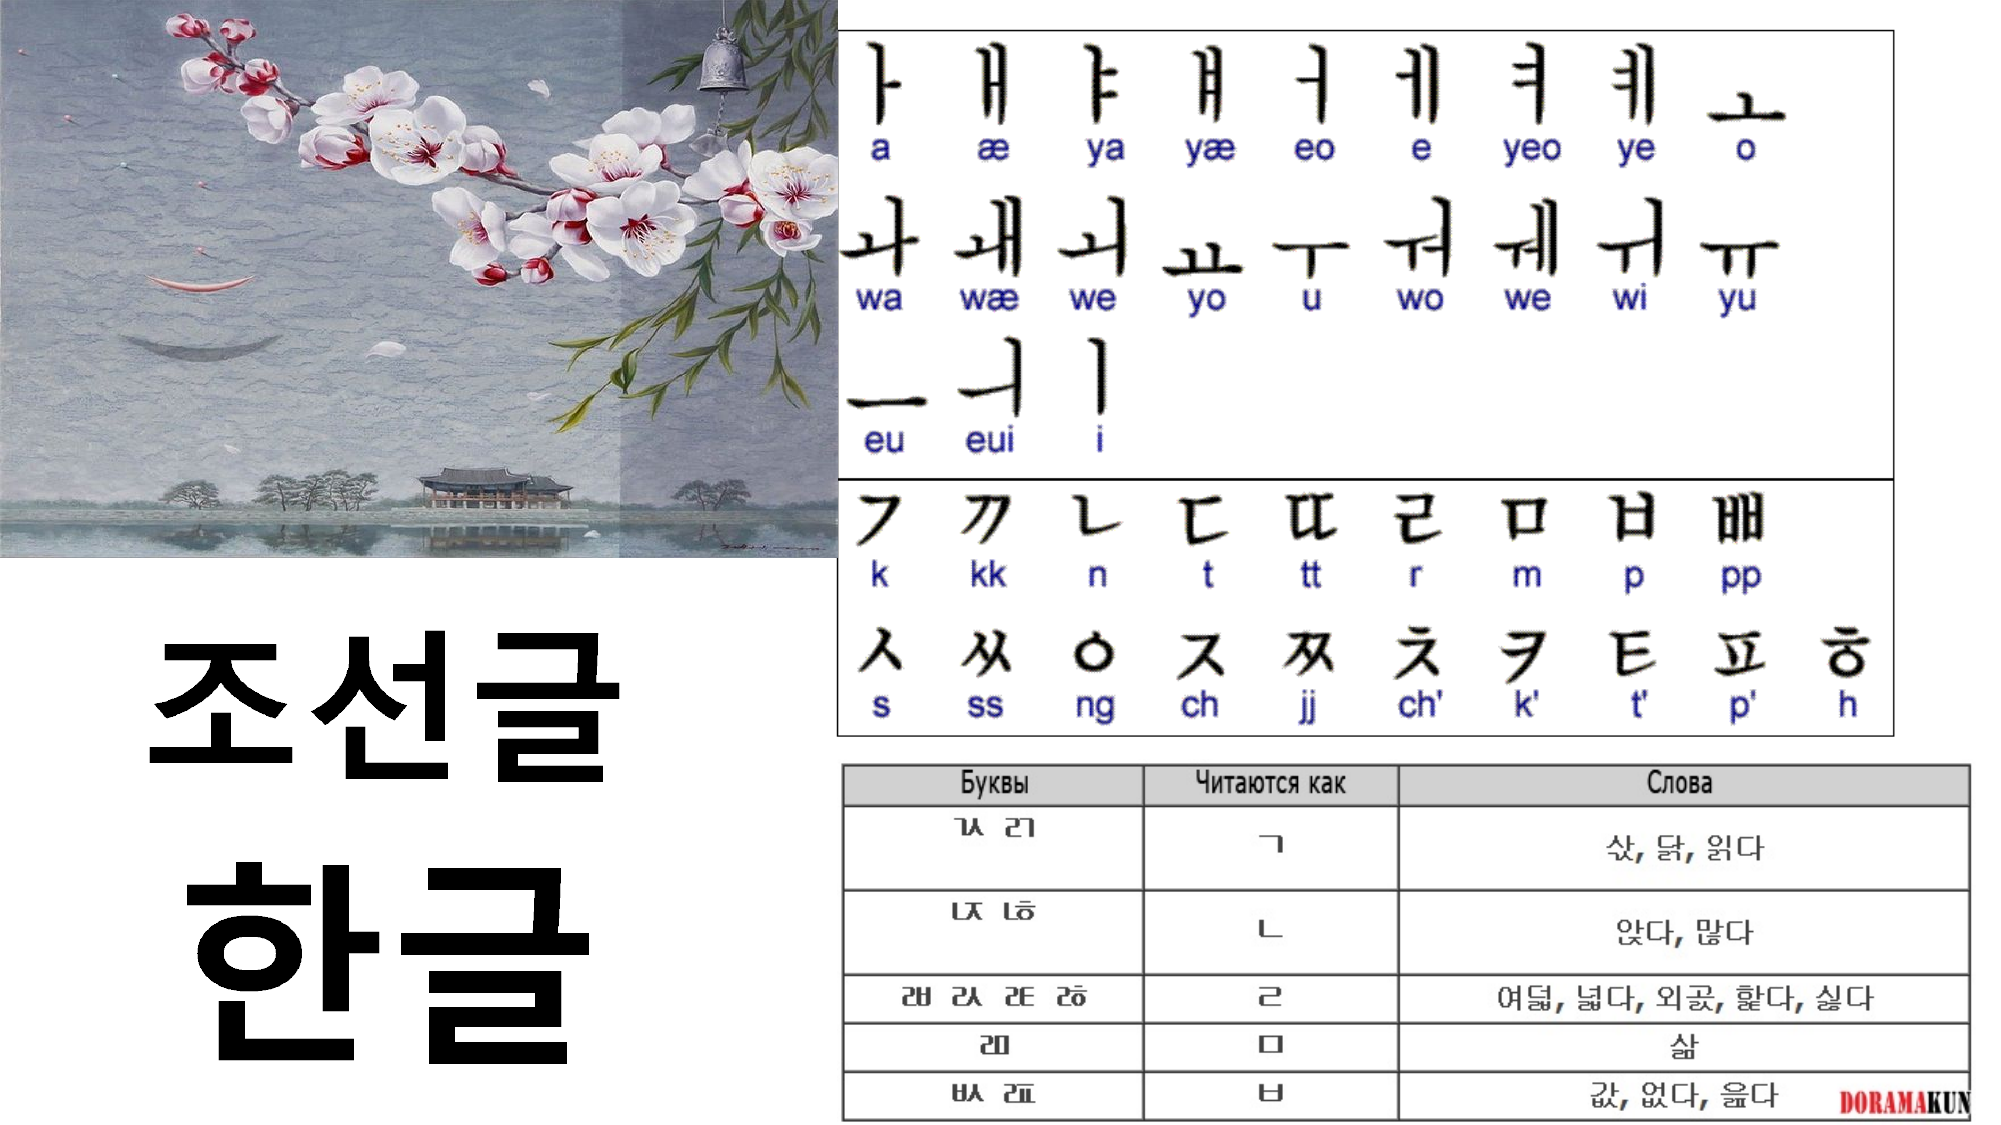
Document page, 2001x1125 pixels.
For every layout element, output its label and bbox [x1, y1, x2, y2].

picture [0, 0, 838, 558]
picture [837, 759, 1976, 1125]
list [833, 26, 1900, 741]
picture [137, 566, 629, 1120]
